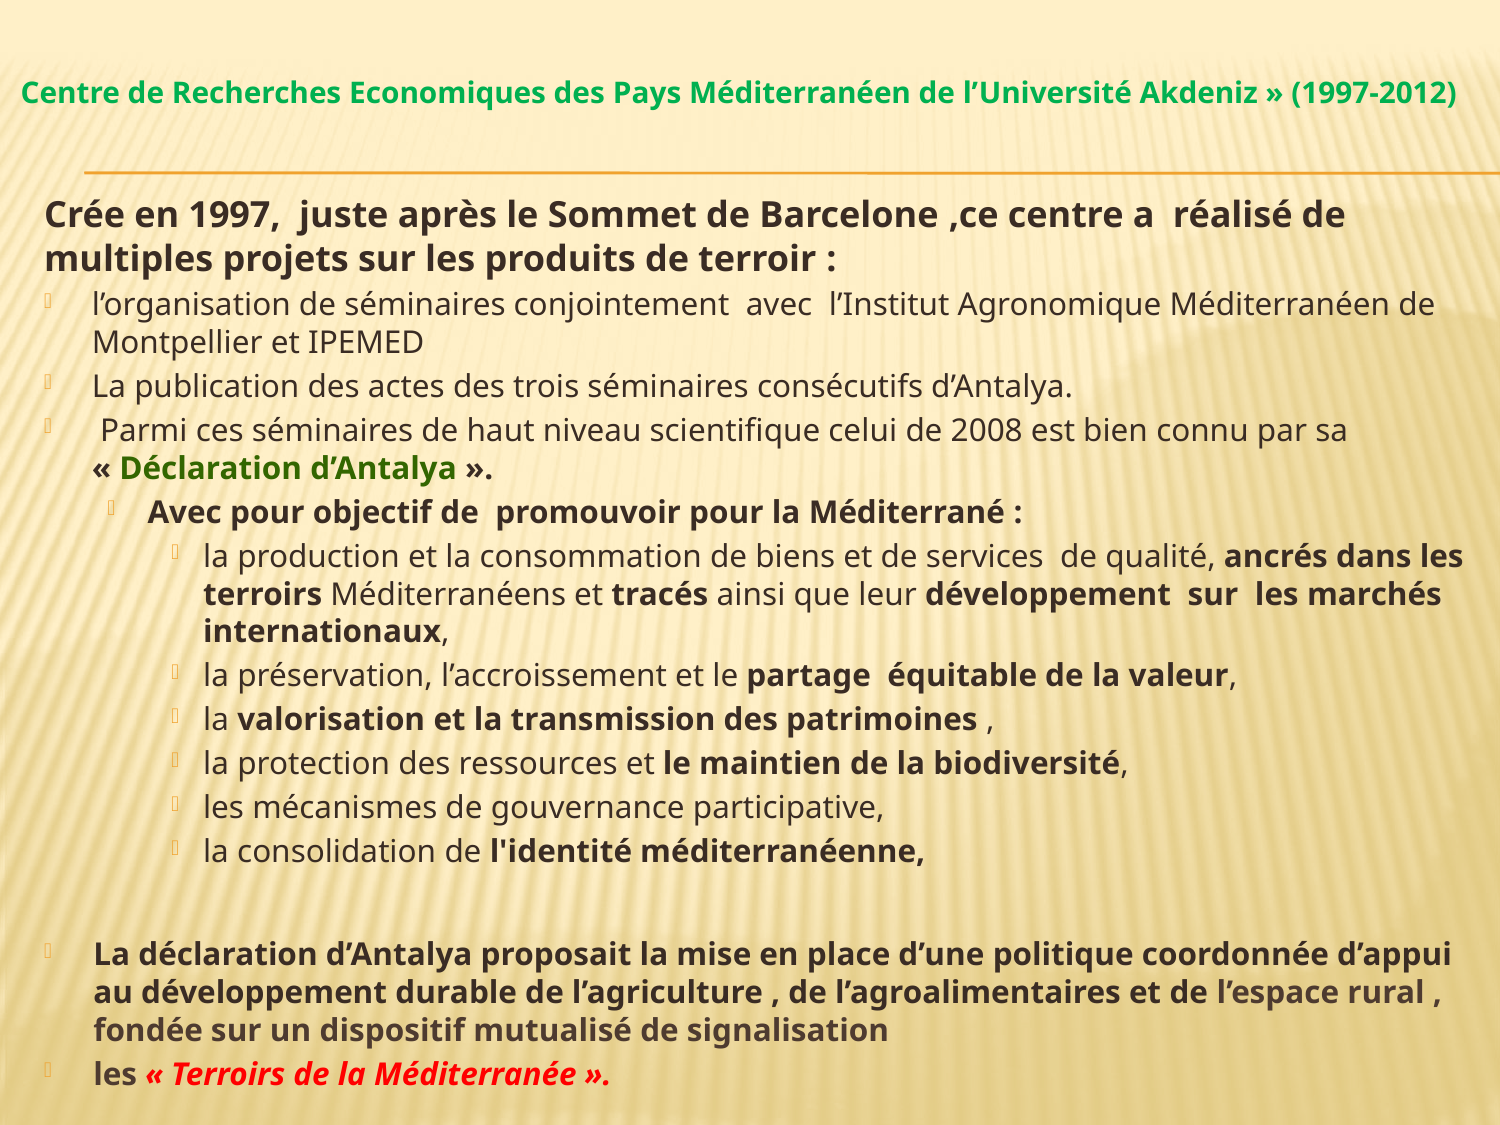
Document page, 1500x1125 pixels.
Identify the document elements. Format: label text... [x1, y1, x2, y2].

title Centre de Recherches Economiques des Pays Méditerranéen de l’Université Akdeniz » (1997-2012) [5, 19, 1495, 161]
list Crée en 1997, juste après le Sommet de Barcelone ,ce centre a réalisé de multiples projets sur les produits de terroir : l’organisation de séminaires conjointement avec l’Institut Agronomique Méditerranéen de Montpellier et IPEMED La publication des actes des trois séminaires consécutifs d’Antalya. Parmi ces séminaires de haut niveau scientifique celui de 2008 est bien connu par sa « Déclaration d’Antalya ». Avec pour objectif de promouvoir pour la Méditerrané : la production et la consommation de biens et de services de qualité, ancrés dans les terroirs Méditerranéens et tracés ainsi que leur développement sur les marchés internationaux, la préservation, l’accroissement et le partage équitable de la valeur, la valorisation et la transmission des patrimoines , la protection des ressources et le maintien de la biodiversité, les mécanismes de gouvernance participative, la consolidation de l'identité méditerranéenne, La déclaration d’Antalya proposait la mise en place d’une politique coordonnée d’appui au développement durable de l’agriculture , de l’agroalimentaires et de l’espace rural , fondée sur un dispositif mutualisé de signalisation les « Terroirs de la Méditerranée ». [29, 184, 1483, 1106]
